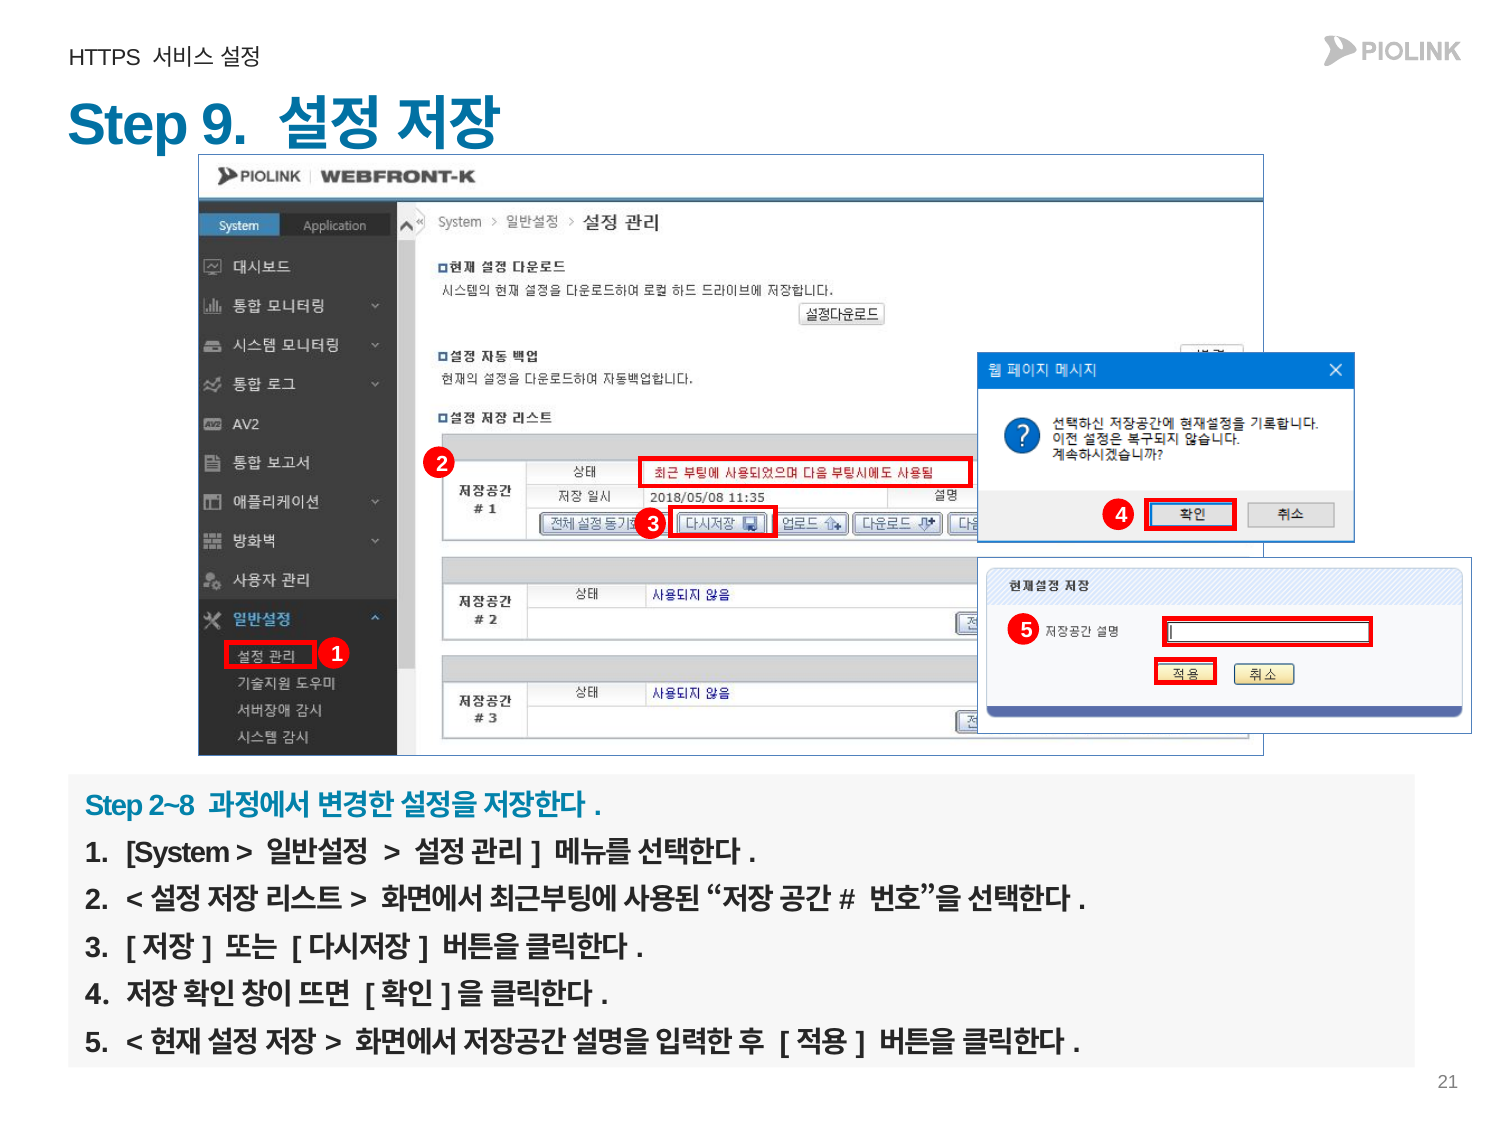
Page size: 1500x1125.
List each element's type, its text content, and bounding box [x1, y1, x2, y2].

slide_number 21 [1404, 1058, 1476, 1103]
list Step 2~8 과정에서 변경한 설정을 저장한다. [System > 일반설정 > 설정 관리] 메뉴를 선택한다. <설정 저장 리스트> 화면에서 최근부팅에 사용된 “저장 공간# 번호”을 선택한다. [저장] 또는 [다시저장] 버튼을 클릭한다. 저장 확인 창이 뜨면 [확인]을 클릭한다. <현재 설정 저장> 화면에서 저장공간 설명을 입력한 후 [적용] 버튼을 클릭한다. [50, 777, 1459, 1037]
title Step 9. 설정 저장 [50, 78, 1459, 173]
text_box [68, 1037, 1415, 1068]
list HTTPS 서비스 설정 [51, 35, 598, 77]
picture [198, 154, 1472, 756]
